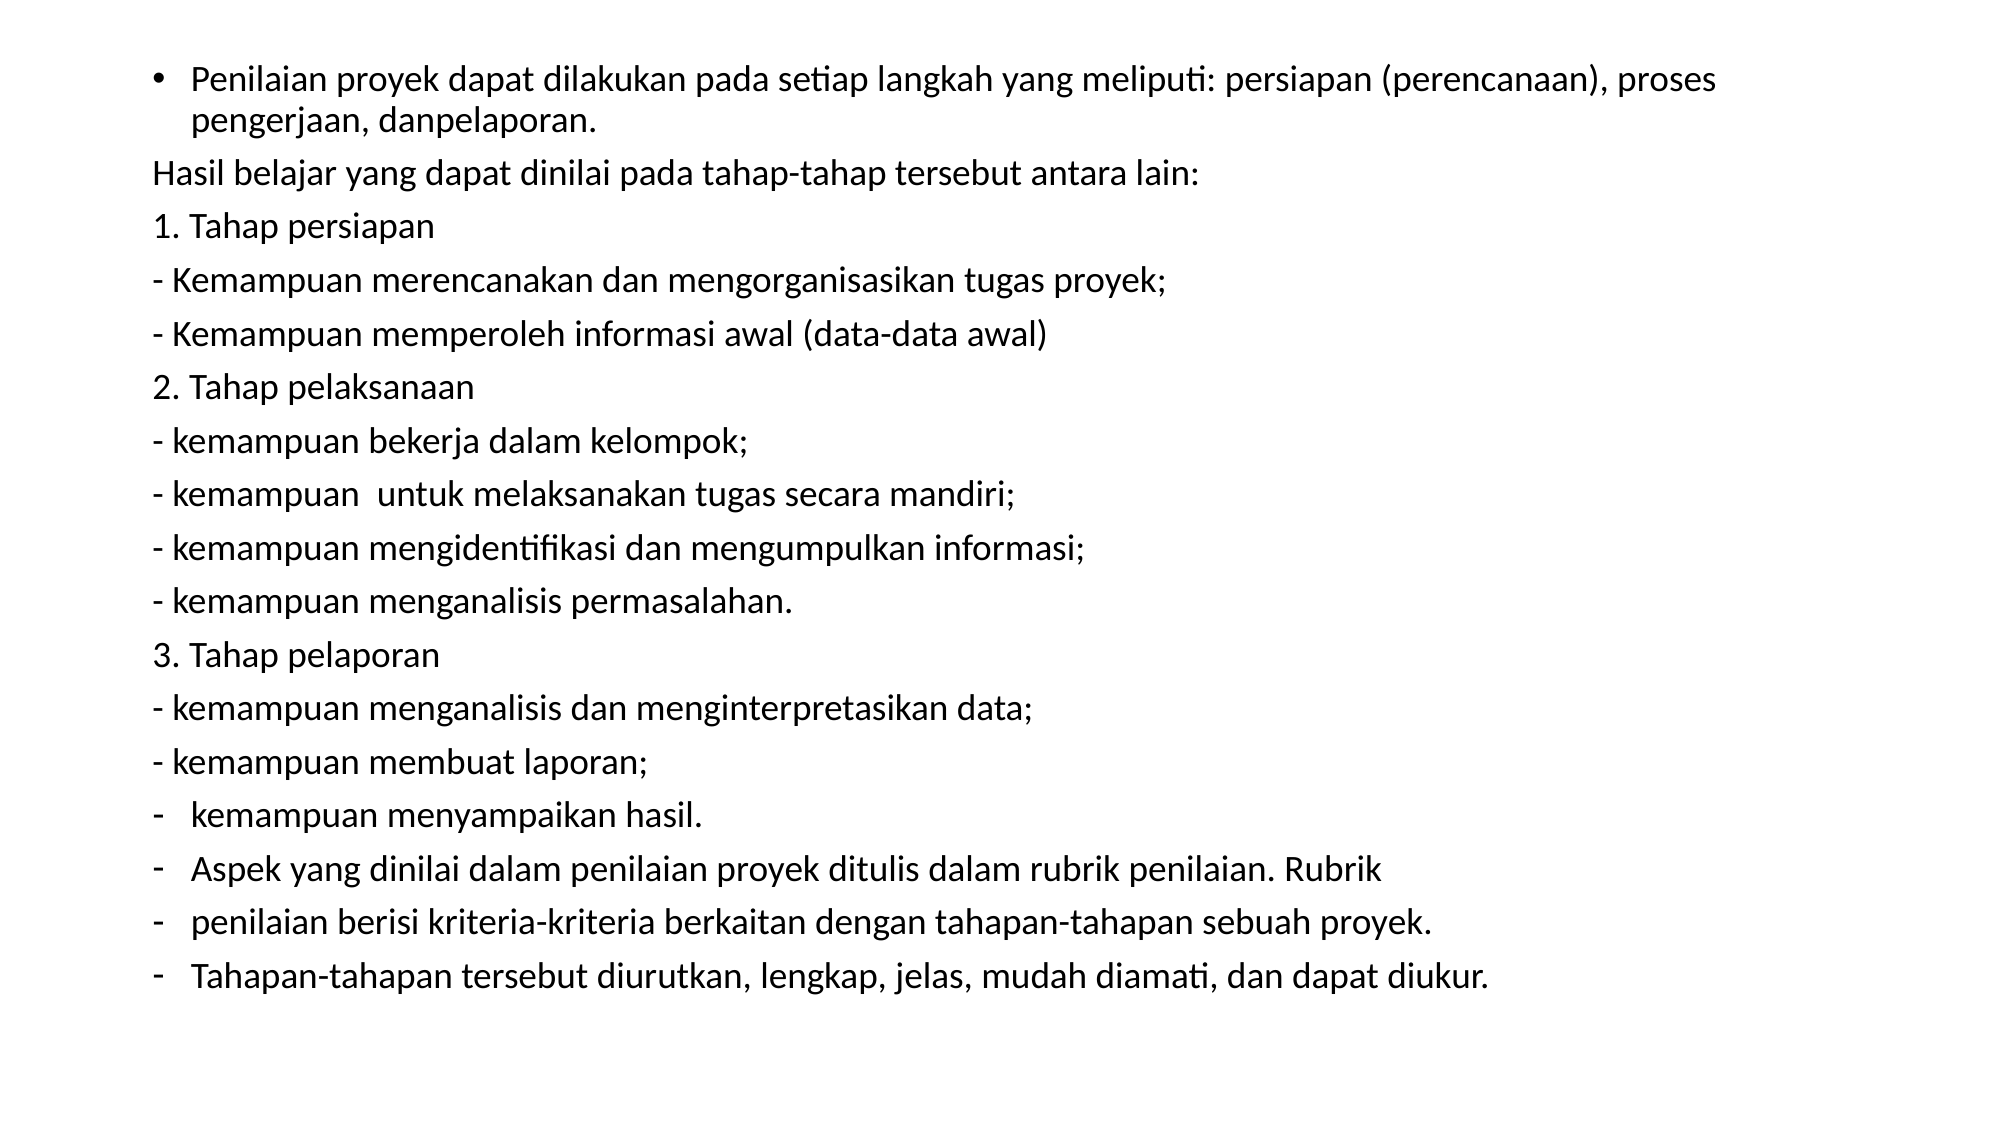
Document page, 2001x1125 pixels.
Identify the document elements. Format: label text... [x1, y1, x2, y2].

list Penilaian proyek dapat dilakukan pada setiap langkah yang meliputi: persiapan (perencanaan), proses pengerjaan, danpelaporan. Hasil belajar yang dapat dinilai pada tahap-tahap tersebut antara lain: 1. Tahap persiapan - Kemampuan merencanakan dan mengorganisasikan tugas proyek; - Kemampuan memperoleh informasi awal (data-data awal) 2. Tahap pelaksanaan - kemampuan bekerja dalam kelompok; - kemampuan untuk melaksanakan tugas secara mandiri; - kemampuan mengidentifikasi dan mengumpulkan informasi; - kemampuan menganalisis permasalahan. 3. Tahap pelaporan - kemampuan menganalisis dan menginterpretasikan data; - kemampuan membuat laporan; kemampuan menyampaikan hasil. Aspek yang dinilai dalam penilaian proyek ditulis dalam rubrik penilaian. Rubrik penilaian berisi kriteria-kriteria berkaitan dengan tahapan-tahapan sebuah proyek. Tahapan-tahapan tersebut diurutkan, lengkap, jelas, mudah diamati, dan dapat diukur. [137, 52, 1863, 1015]
